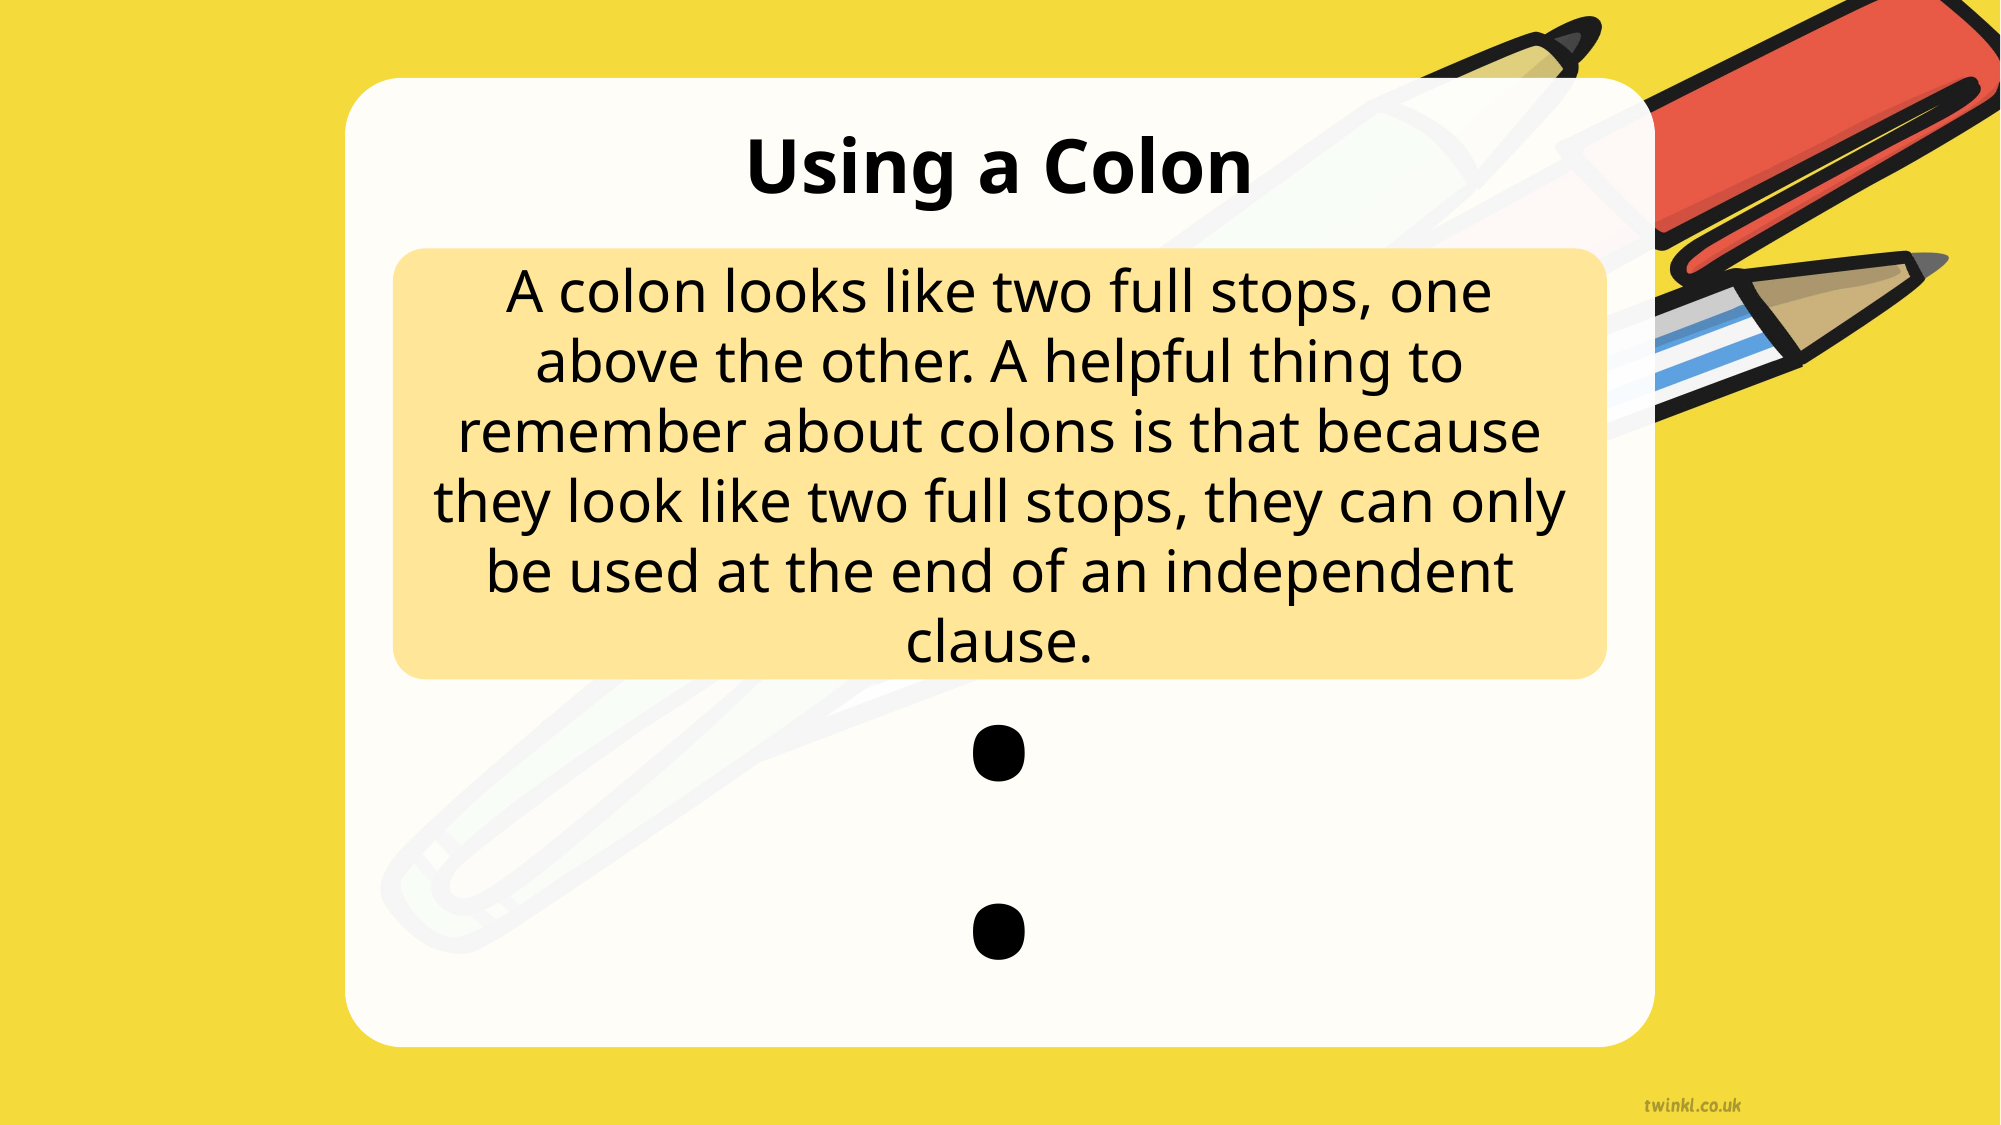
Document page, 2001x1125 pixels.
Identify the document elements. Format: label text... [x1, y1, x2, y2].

picture [0, 0, 2001, 1125]
text_box [349, 76, 1651, 110]
text_box [343, 124, 1656, 1049]
text_box A colon looks like two full stops, one above the other. A helpful thing to remember about colons is that because they look like two full stops, they can only be used at the end of an independent clause. [391, 247, 1608, 659]
text_box Using a Colon [345, 110, 1655, 216]
text_box : [391, 646, 1608, 930]
